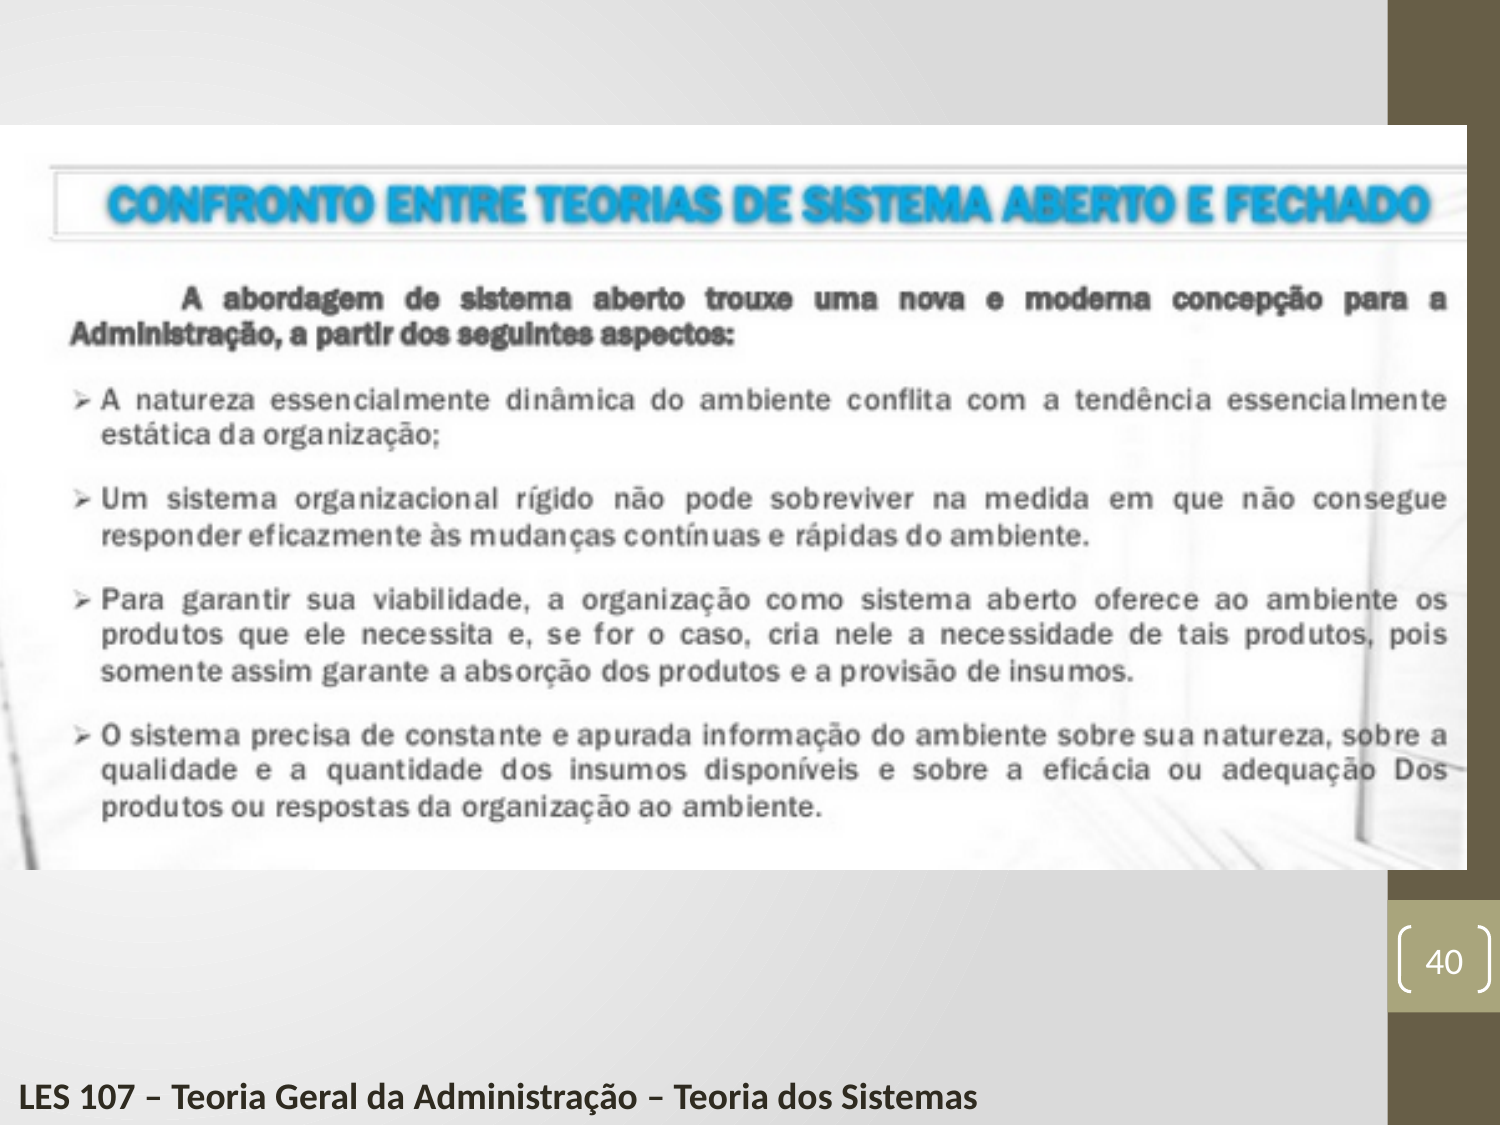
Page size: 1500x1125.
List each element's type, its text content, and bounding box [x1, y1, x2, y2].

picture [0, 124, 1468, 871]
slide_number 40 [1397, 925, 1492, 994]
